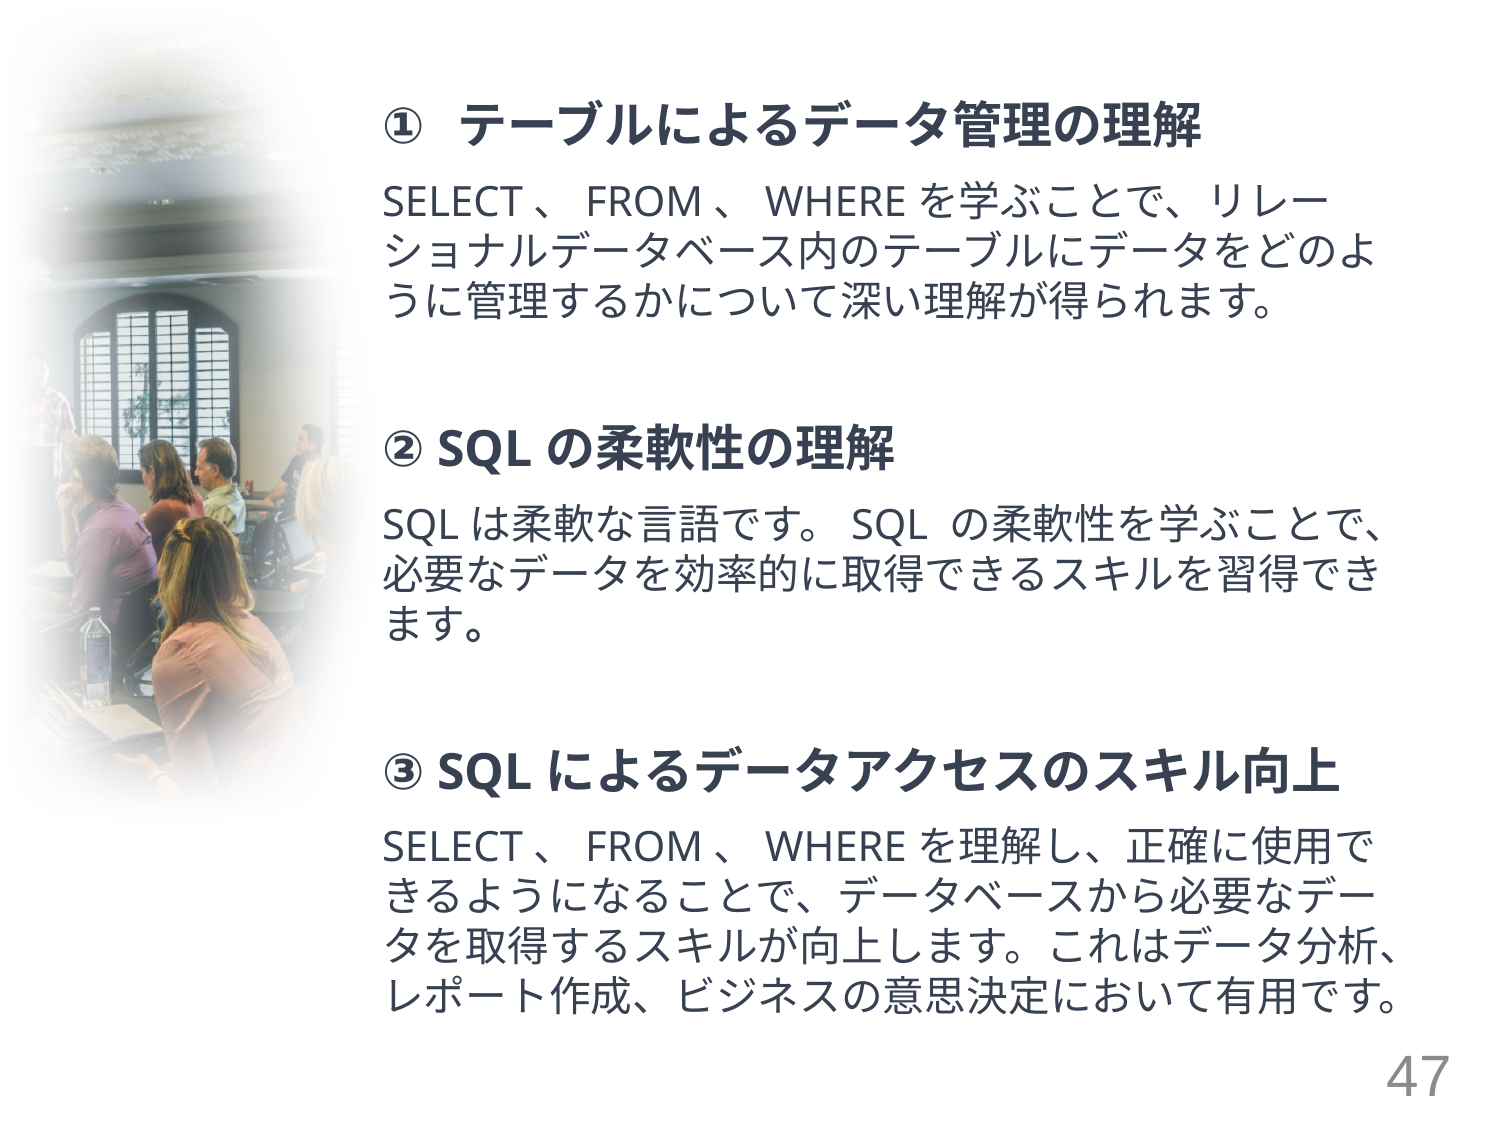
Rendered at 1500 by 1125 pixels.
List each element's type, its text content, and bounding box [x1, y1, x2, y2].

picture [0, 0, 390, 828]
list テーブルによるデータ管理の理解 SELECT、FROM、WHEREを学ぶことで、リレーショナルデータベース内のテーブルにデータをどのように管理するかについて深い理解が得られます。 ② SQLの柔軟性の理解 SQLは柔軟な言語です。SQL の柔軟性を学ぶことで、必要なデータを効率的に取得できるスキルを習得できます。 ③ SQLによるデータアクセスのスキル向上 SELECT、FROM、WHEREを理解し、正確に使用できるようになることで、データベースから必要なデータを取得するスキルが向上します。これはデータ分析、レポート作成、ビジネスの意思決定において有用です。 [390, 86, 1410, 475]
slide_number 47 [1129, 1042, 1467, 1103]
